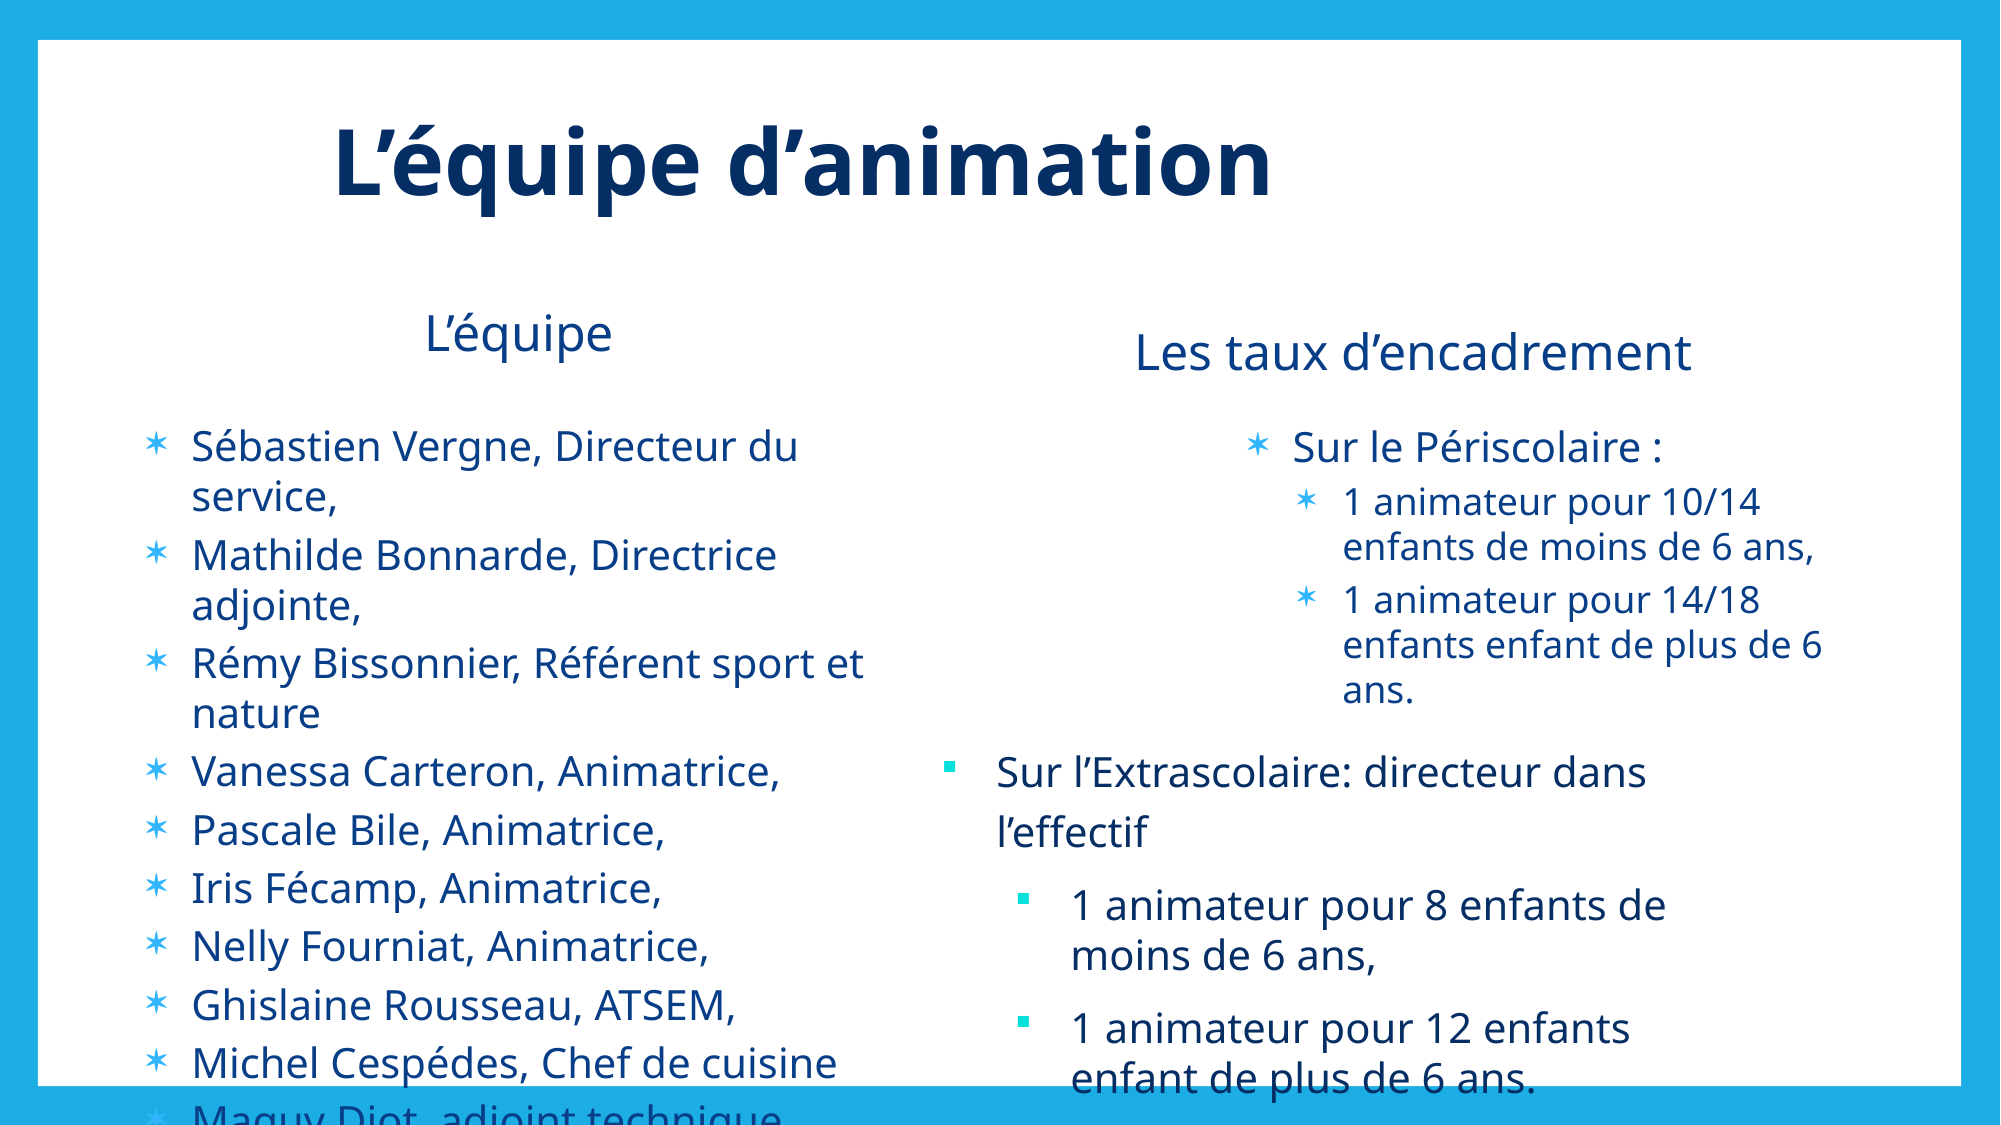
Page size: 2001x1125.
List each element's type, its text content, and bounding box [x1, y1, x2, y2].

text_box L’équipe d’animation [151, 70, 1457, 247]
text_box Sébastien Vergne, Directeur du service, Mathilde Bonnarde, Directrice adjointe, Rémy Bissonnier, Référent sport et nature Vanessa Carteron, Animatrice, Pascale Bile, Animatrice, Iris Fécamp, Animatrice, Nelly Fourniat, Animatrice, Ghislaine Rousseau, ATSEM, Michel Cespédes, Chef de cuisine Maguy Diot, adjoint technique [131, 412, 967, 839]
text_box Les taux d’encadrement [1093, 292, 1734, 410]
text_box Sur l’Extrascolaire: directeur dans l’effectif 1 animateur pour 8 enfants de moins de 6 ans, 1 animateur pour 12 enfants enfant de plus de 6 ans. [925, 728, 1776, 1045]
text_box L’équipe [101, 279, 938, 385]
text_box Sur le Périscolaire : 1 animateur pour 10/14 enfants de moins de 6 ans, 1 animateur pour 14/18 enfants enfant de plus de 6 ans. [1233, 413, 1873, 686]
